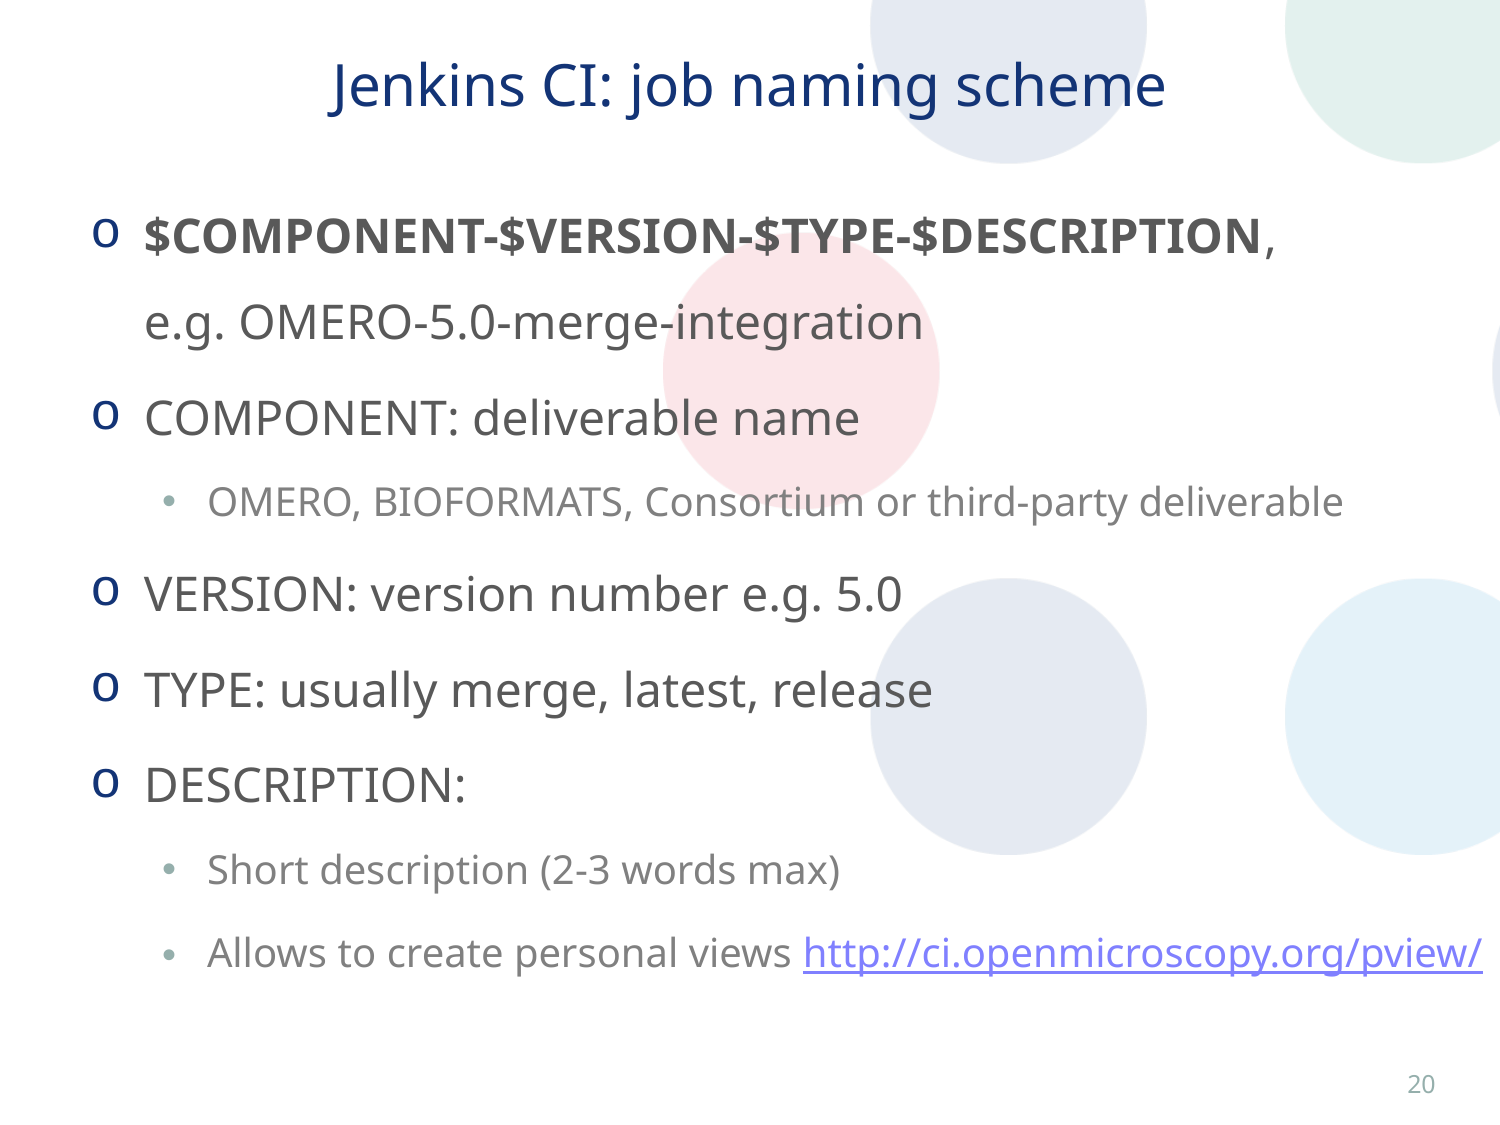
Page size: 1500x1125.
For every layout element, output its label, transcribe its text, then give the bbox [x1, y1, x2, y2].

list $COMPONENT-$VERSION-$TYPE-$DESCRIPTION, e.g. OMERO-5.0-merge-integration COMPONENT: deliverable name OMERO, BIOFORMATS, Consortium or third-party deliverable VERSION: version number e.g. 5.0 TYPE: usually merge, latest, release DESCRIPTION: Short description (2-3 words max) Allows to create personal views http://ci.openmicroscopy.org/pview/ [75, 168, 1500, 1056]
title Jenkins CI: job naming scheme [75, 1, 1425, 165]
slide_number 19 [1332, 1055, 1451, 1116]
